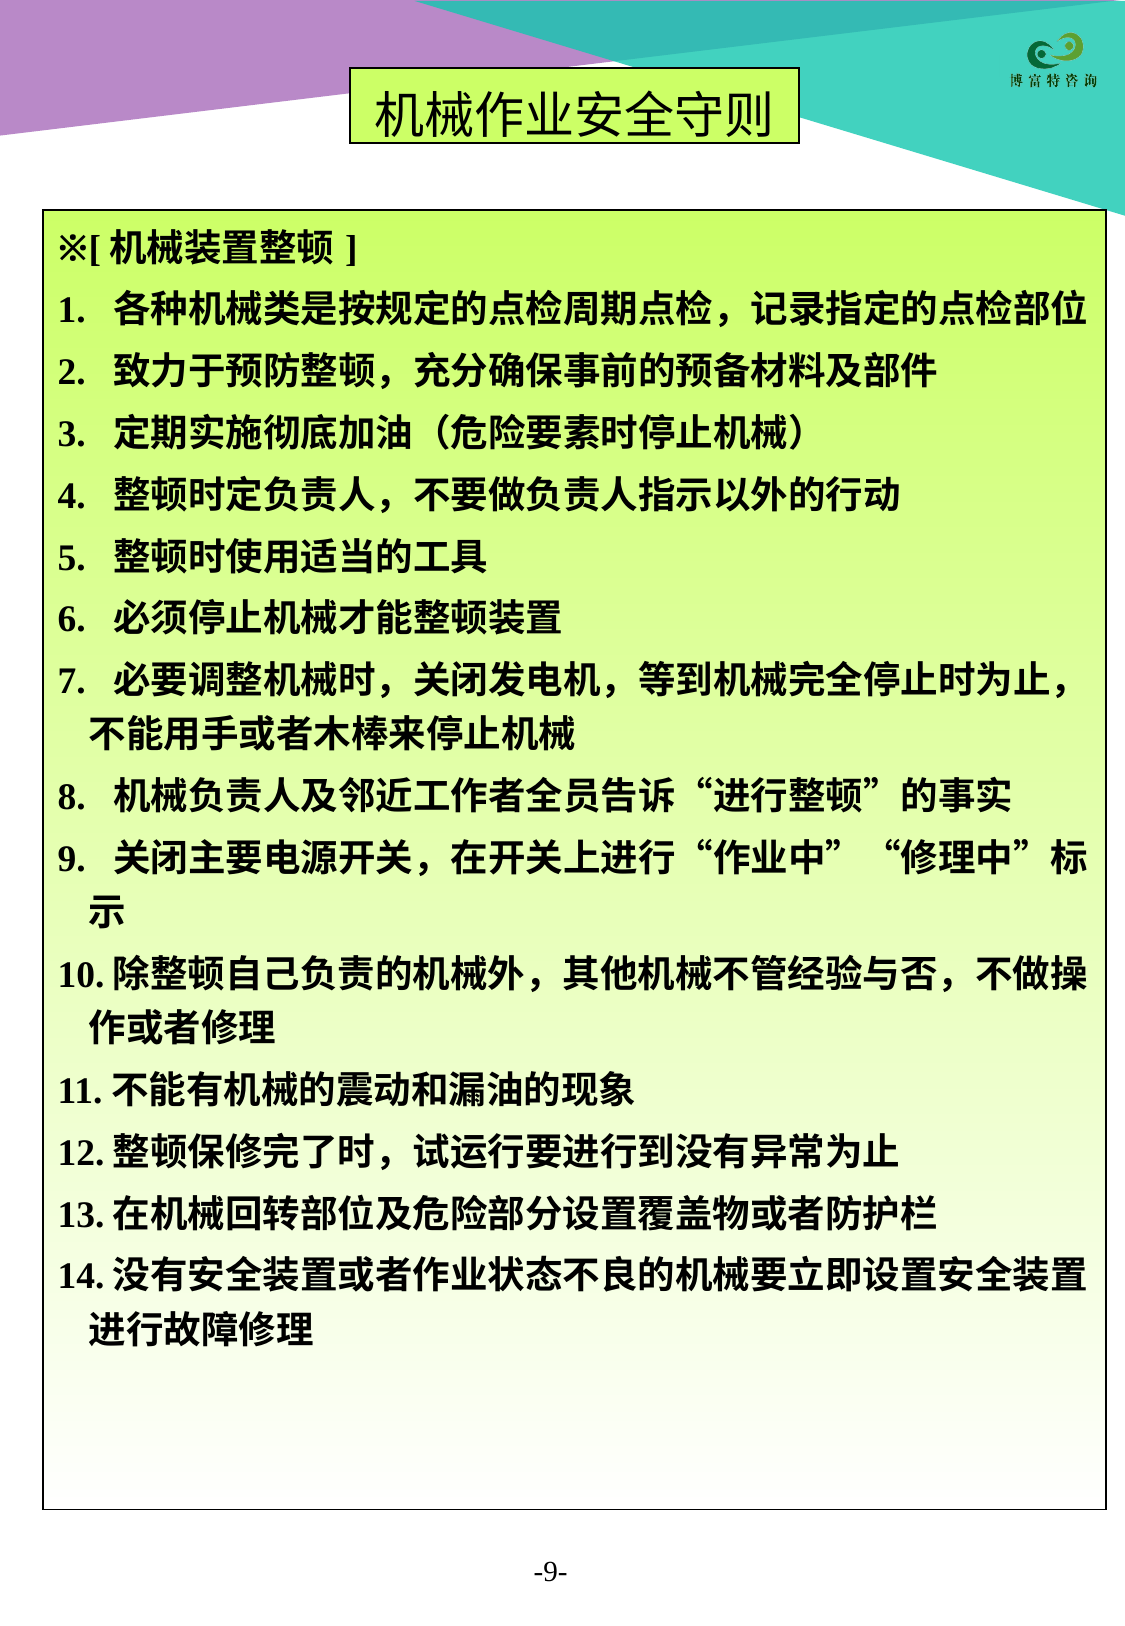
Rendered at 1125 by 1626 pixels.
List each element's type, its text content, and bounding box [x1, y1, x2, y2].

table_header 机械作业安全守则 [351, 69, 798, 142]
picture [999, 32, 1111, 89]
text_box -9- [503, 1544, 598, 1595]
table_header ※[机械装置整顿] 1. 各种机械类是按规定的点检周期点检，记录指定的点检部位 2. 致力于预防整顿，充分确保事前的预备材料及部件 3. 定期实施彻底加油（危险要素时停止机械） 4. 整顿时定负责人，不要做负责人指示以外的行动 5. 整顿时使用适当的工具 6. 必须停止机械才能整顿装置 7. 必要调整机械时，关闭发电机，等到机械完全停止时为止，不能用手或者木棒来停止机械 8. 机械负责人及邻近工作者全员告诉“进行整顿”的事实 9. 关闭主要电源开关，在开关上进行“作业中”“修理中”标示 10.除整顿自己负责的机械外，其他机械不管经验与否，不做操作或者修理 11.不能有机械的震动和漏油的现象 12.整顿保修完了时，试运行要进行到没有异常为止 13.在机械回转部位及危险部分设置覆盖物或者防护栏 14.没有安全装置或者作业状态不良的机械要立即设置安全装置进行故障修理 [44, 211, 1105, 1509]
